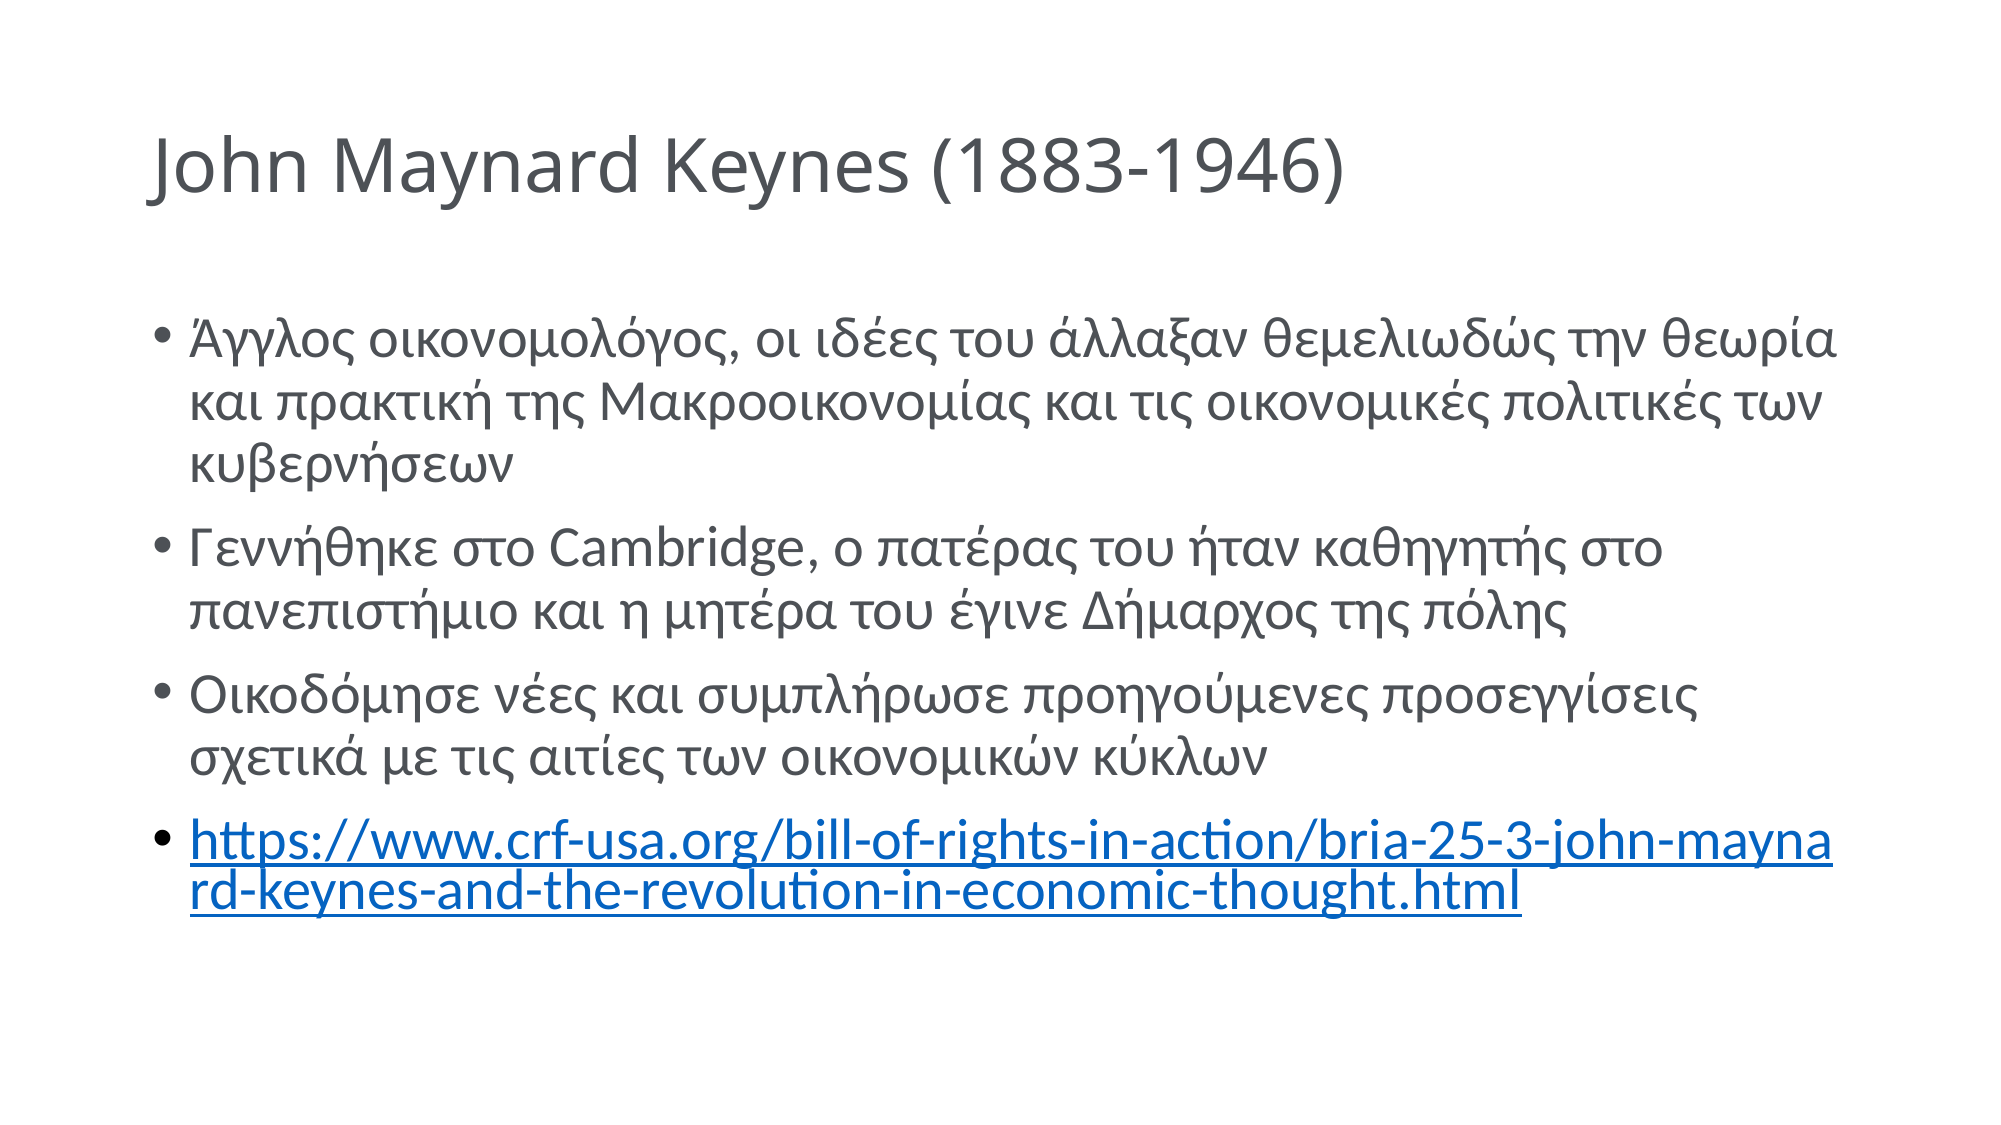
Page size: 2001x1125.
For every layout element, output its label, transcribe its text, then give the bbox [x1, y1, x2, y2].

title John Maynard Keynes (1883-1946) [137, 59, 1863, 278]
list Άγγλος οικονομολόγος, οι ιδέες του άλλαξαν θεμελιωδώς την θεωρία και πρακτική της Μακροοικονομίας και τις οικονομικές πολιτικές των κυβερνήσεων Γεννήθηκε στο Cambridge, ο πατέρας του ήταν καθηγητής στο πανεπιστήμιο και η μητέρα του έγινε Δήμαρχος της πόλης Οικοδόμησε νέες και συμπλήρωσε προηγούμενες προσεγγίσεις σχετικά με τις αιτίες των οικονομικών κύκλων https://www.crf-usa.org/bill-of-rights-in-action/bria-25-3-john-maynard-keynes-and-the-revolution-in-economic-thought.html [137, 299, 1863, 1014]
